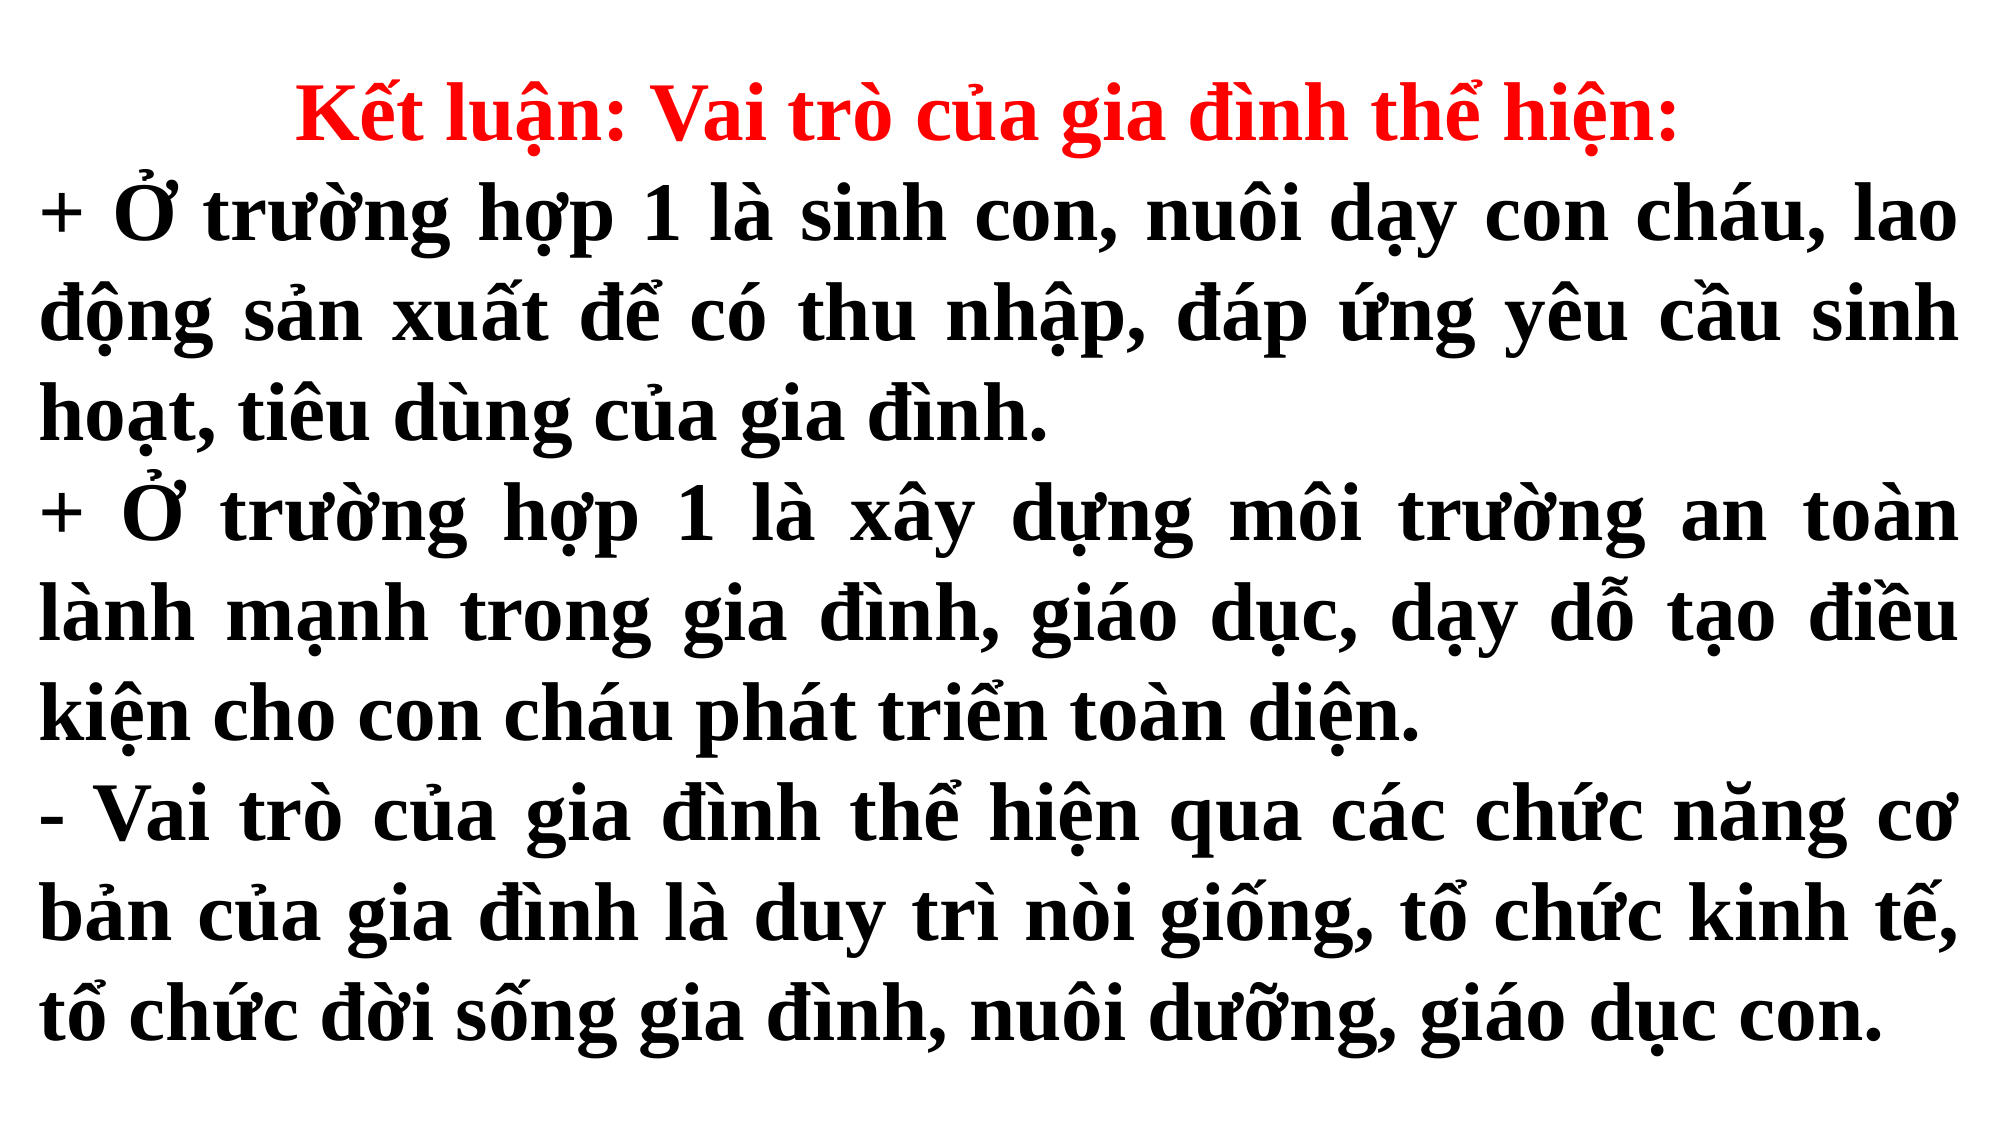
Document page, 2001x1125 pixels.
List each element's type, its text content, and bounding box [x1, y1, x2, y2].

text_box Kết luận: Vai trò của gia đình thể hiện: + Ở trường hợp 1 là sinh con, nuôi dạy con cháu, lao động sản xuất để có thu nhập, đáp ứng yêu cầu sinh hoạt, tiêu dùng của gia đình. + Ở trường hợp 1 là xây dựng môi trường an toàn lành mạnh trong gia đình, giáo dục, dạy dỗ tạo điều kiện cho con cháu phát triển toàn diện. - Vai trò của gia đình thể hiện qua các chức năng cơ bản của gia đình là duy trì nòi giống, tổ chức kinh tế, tổ chức đời sống gia đình, nuôi dưỡng, giáo dục con. [23, 49, 1977, 1065]
